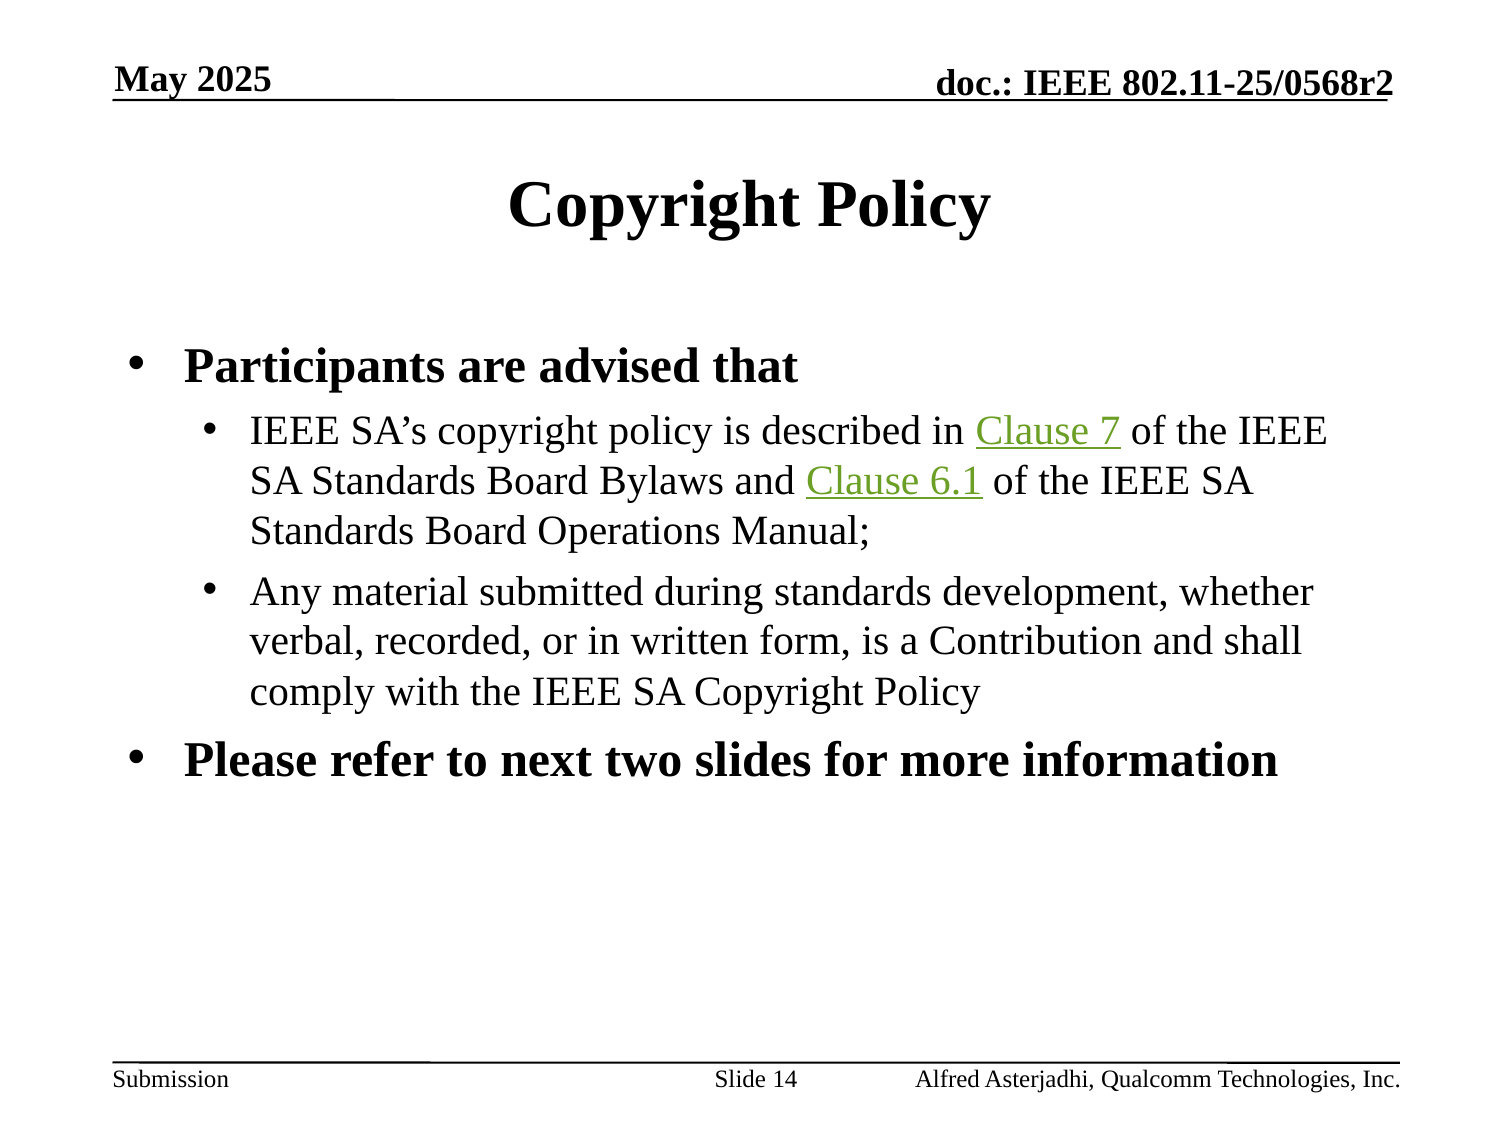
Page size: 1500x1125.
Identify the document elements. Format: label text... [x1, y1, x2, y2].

title Copyright Policy [112, 112, 1388, 288]
list Participants are advised that IEEE SA’s copyright policy is described in Clause 7 of the IEEE SA Standards Board Bylaws and Clause 6.1 of the IEEE SA Standards Board Operations Manual; Any material submitted during standards development, whether verbal, recorded, or in written form, is a Contribution and shall comply with the IEEE SA Copyright Policy Please refer to next two slides for more information [112, 324, 1388, 1000]
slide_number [114, 54, 423, 100]
slide_number Slide 14 [712, 1061, 800, 1123]
footer Alfred Asterjadhi, Qualcomm Technologies, Inc. [878, 1061, 1402, 1093]
